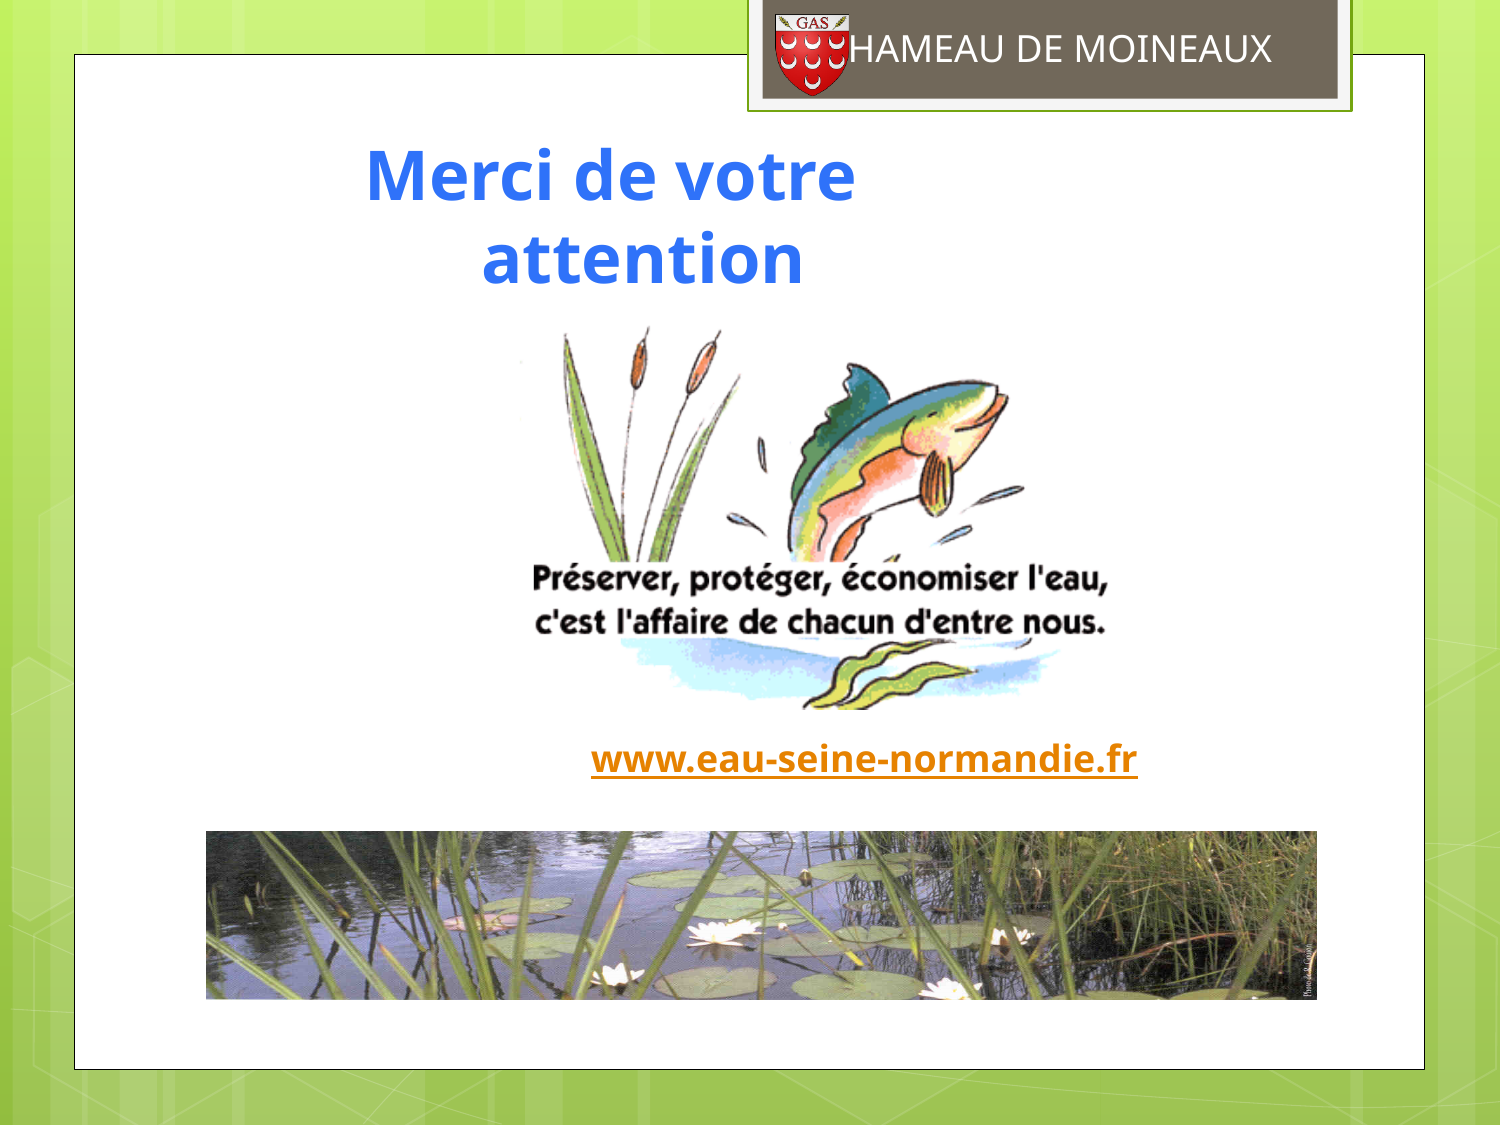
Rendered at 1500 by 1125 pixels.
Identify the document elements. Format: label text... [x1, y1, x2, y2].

text_box HAMEAU DE MOINEAUX [854, 17, 1306, 78]
text_box www.eau-seine-normandie.fr [206, 727, 1223, 795]
picture [487, 324, 1184, 711]
picture [775, 14, 850, 96]
text_box Merci de votre attention [206, 125, 1016, 217]
picture [206, 831, 1318, 1000]
